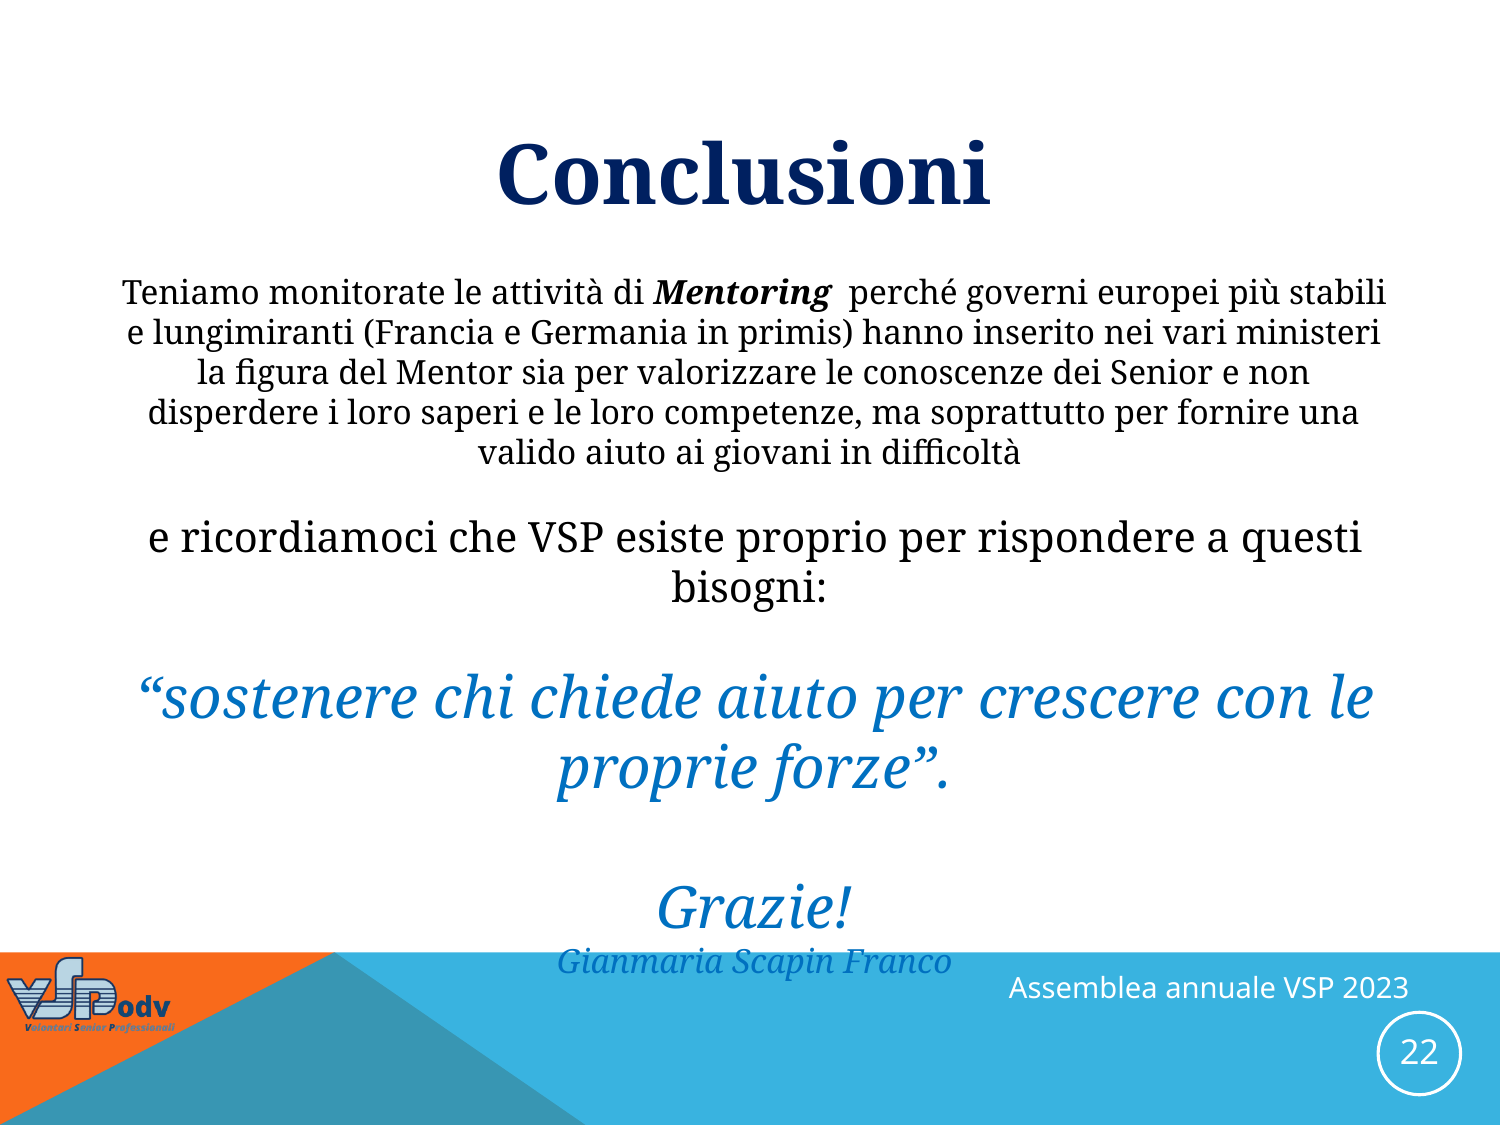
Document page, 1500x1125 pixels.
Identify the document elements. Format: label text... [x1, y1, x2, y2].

picture [2, 954, 181, 1036]
text_box Conclusioni Teniamo monitorate le attività di Mentoring perché governi europei più stabili e lungimiranti (Francia e Germania in primis) hanno inserito nei vari ministeri la figura del Mentor sia per valorizzare le conoscenze dei Senior e non disperdere i loro saperi e le loro competenze, ma soprattutto per fornire una valido aiuto ai giovani in difficoltà e ricordiamoci che VSP esiste proprio per rispondere a questi bisogni: “sostenere chi chiede aiuto per crescere con le proprie forze”. Grazie! Gianmaria Scapin Franco [97, 113, 1413, 988]
text_box Assemblea annuale VSP 2023 [993, 954, 1476, 1020]
slide_number 22 [1376, 1020, 1463, 1097]
